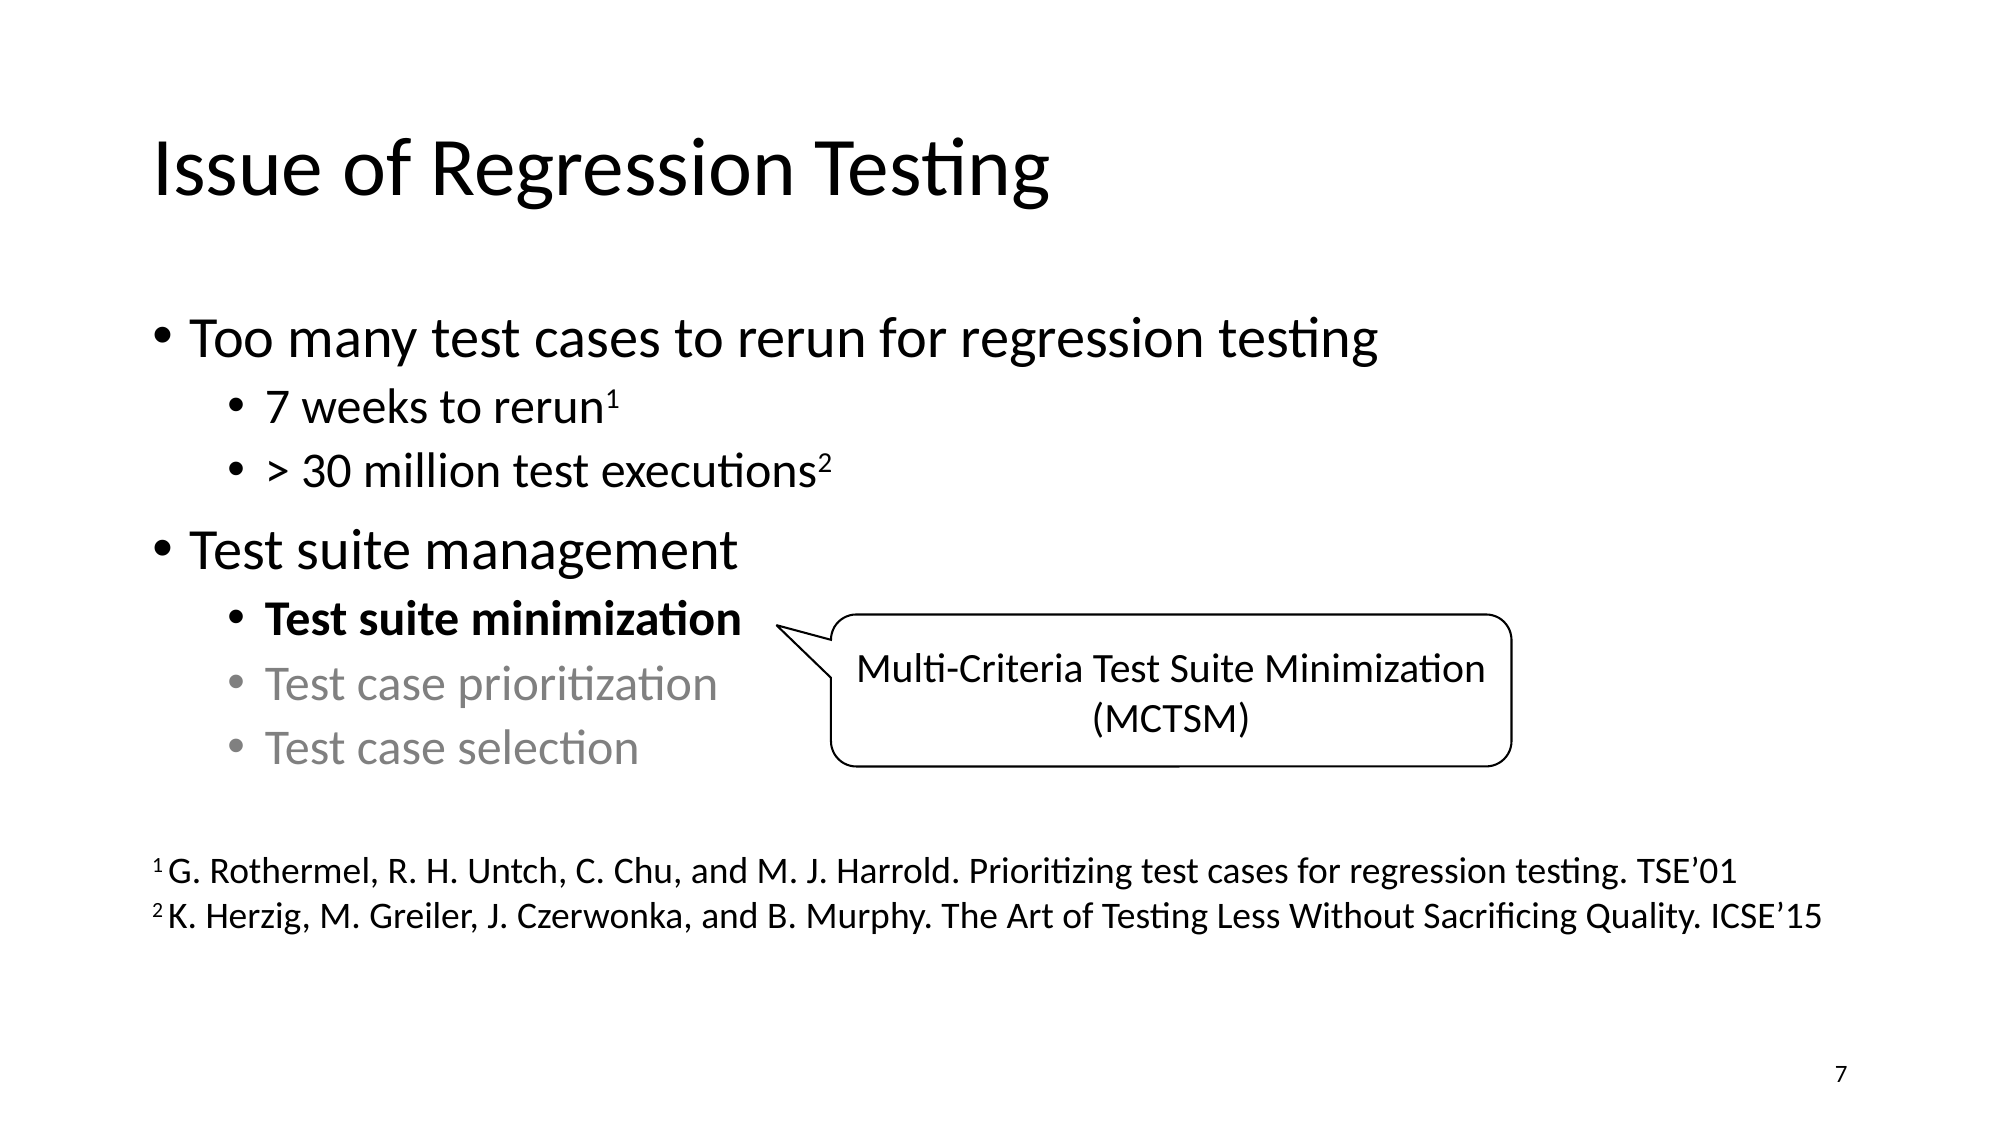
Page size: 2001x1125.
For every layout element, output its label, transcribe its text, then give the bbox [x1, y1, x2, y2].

list Too many test cases to rerun for regression testing 7 weeks to rerun1 > 30 million test executions2 Test suite management Test suite minimization Test case prioritization Test case selection [137, 299, 1863, 1014]
text_box 1 G. Rothermel, R. H. Untch, C. Chu, and M. J. Harrold. Prioritizing test cases for regression testing. TSE’01 2 K. Herzig, M. Greiler, J. Czerwonka, and B. Murphy. The Art of Testing Less Without Sacrificing Quality. ICSE’15 [137, 838, 1853, 944]
text_box Multi-Criteria Test Suite Minimization (MCTSM) [775, 613, 1513, 768]
title Issue of Regression Testing [137, 59, 1863, 278]
slide_number 7 [1412, 1042, 1863, 1103]
